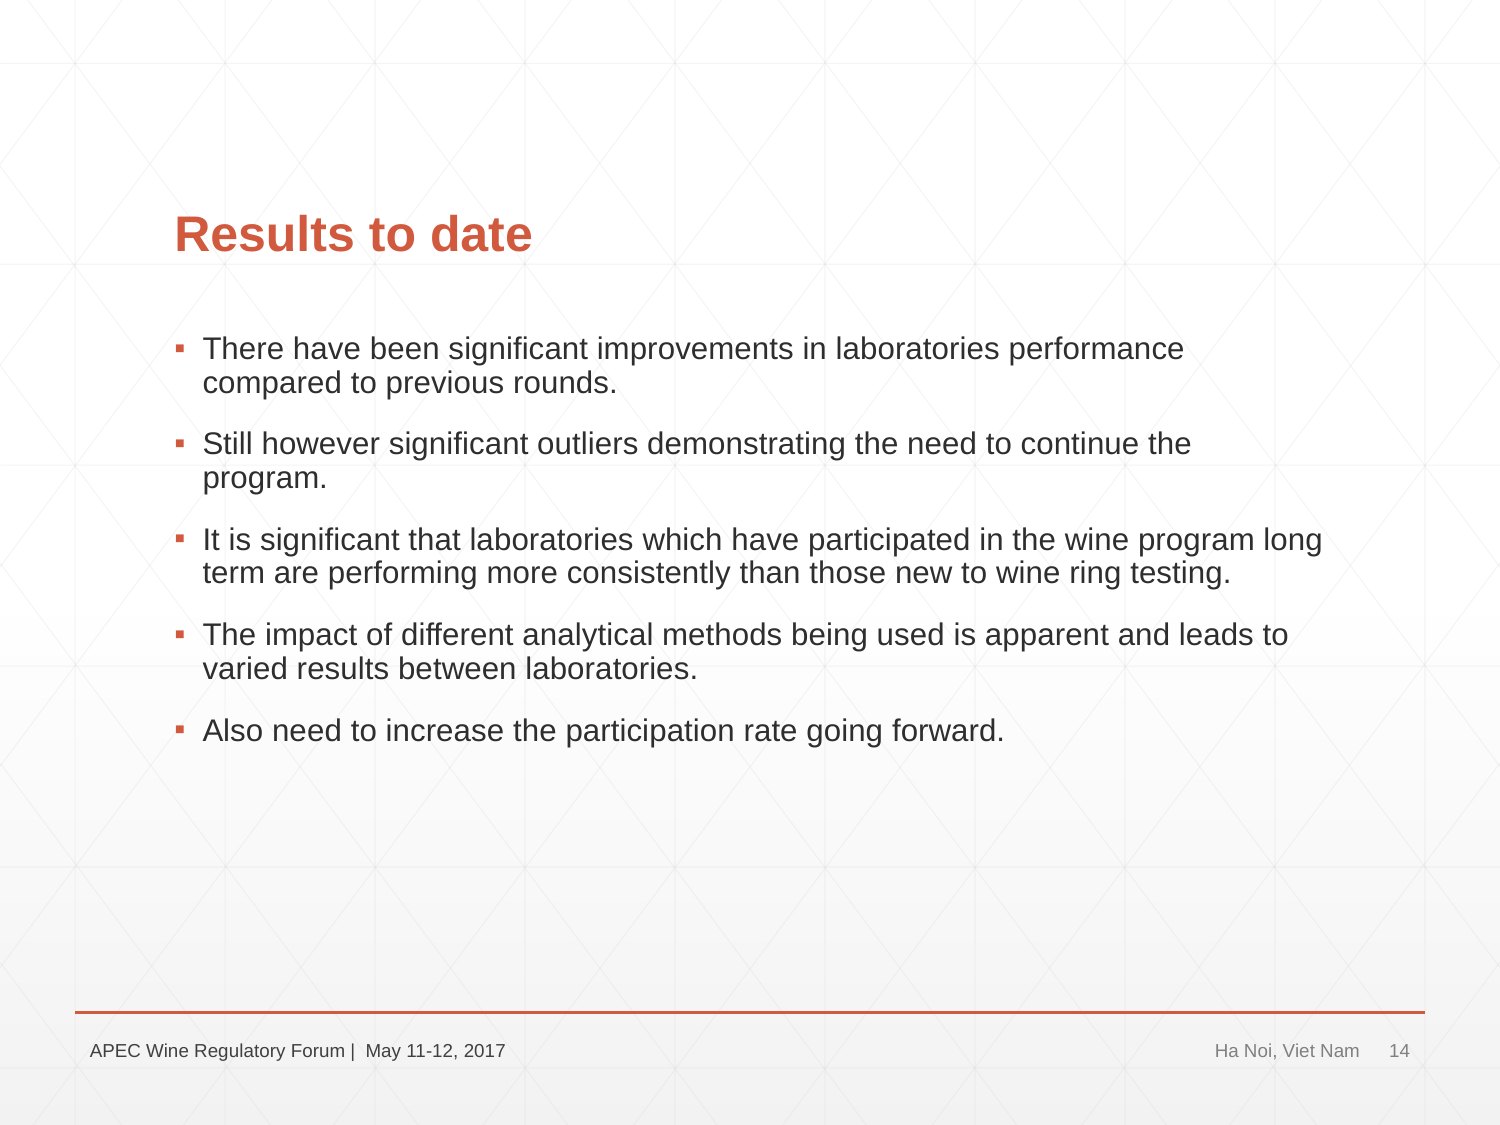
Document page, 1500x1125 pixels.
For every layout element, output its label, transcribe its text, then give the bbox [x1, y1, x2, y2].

footer APEC Wine Regulatory Forum | May 11-12, 2017 [75, 1031, 829, 1069]
title Results to date [159, 82, 1341, 271]
slide_number 14 [1375, 1031, 1426, 1069]
list There have been significant improvements in laboratories performance compared to previous rounds. Still however significant outliers demonstrating the need to continue the program. It is significant that laboratories which have participated in the wine program long term are performing more consistently than those new to wine ring testing. The impact of different analytical methods being used is apparent and leads to varied results between laboratories. Also need to increase the participation rate going forward. [159, 324, 1341, 950]
slide_number Ha Noi, Viet Nam [837, 1031, 1375, 1069]
